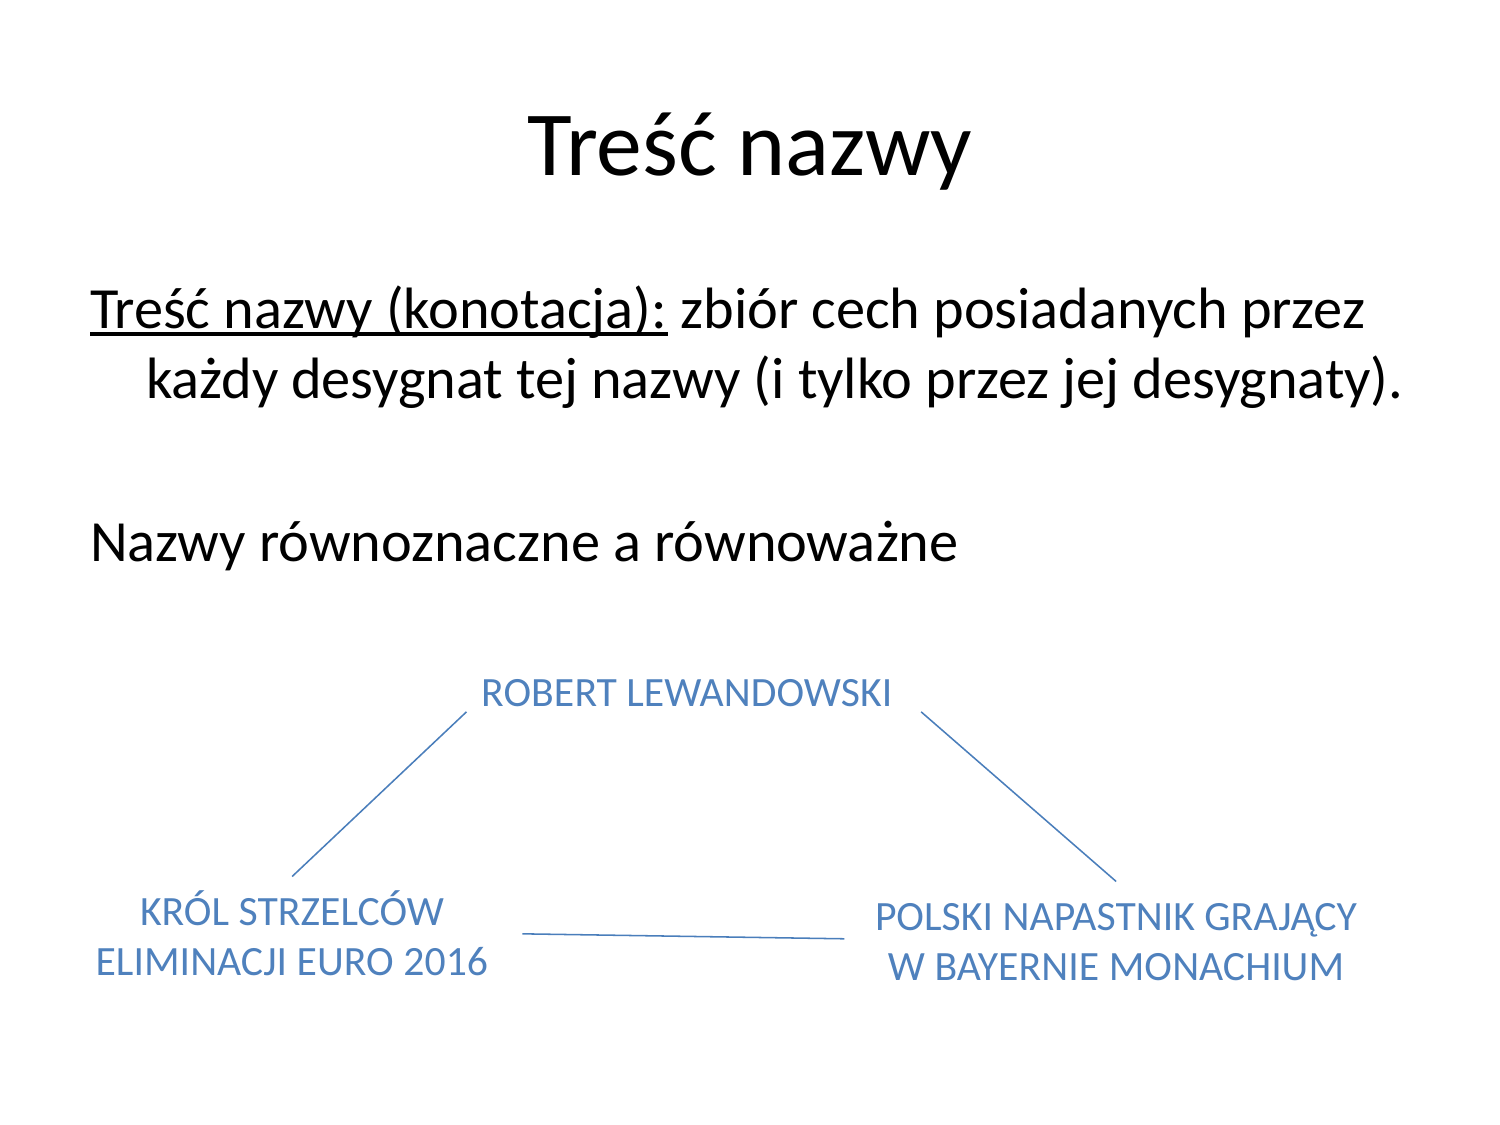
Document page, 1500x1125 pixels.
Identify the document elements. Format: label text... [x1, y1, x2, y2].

text_box POLSKI NAPASTNIK GRAJĄCY W BAYERNIE MONACHIUM [844, 881, 1388, 997]
list Treść nazwy (konotacja): zbiór cech posiadanych przez każdy desygnat tej nazwy (i tylko przez jej desygnaty). Nazwy równoznaczne a równoważne [75, 262, 1425, 622]
text_box KRÓL STRZELCÓW ELIMINACJI EURO 2016 [61, 876, 523, 992]
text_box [920, 712, 1117, 882]
title Treść nazwy [75, 45, 1425, 233]
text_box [522, 934, 845, 940]
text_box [291, 712, 467, 877]
text_box ROBERT LEWANDOWSKI [466, 656, 922, 767]
